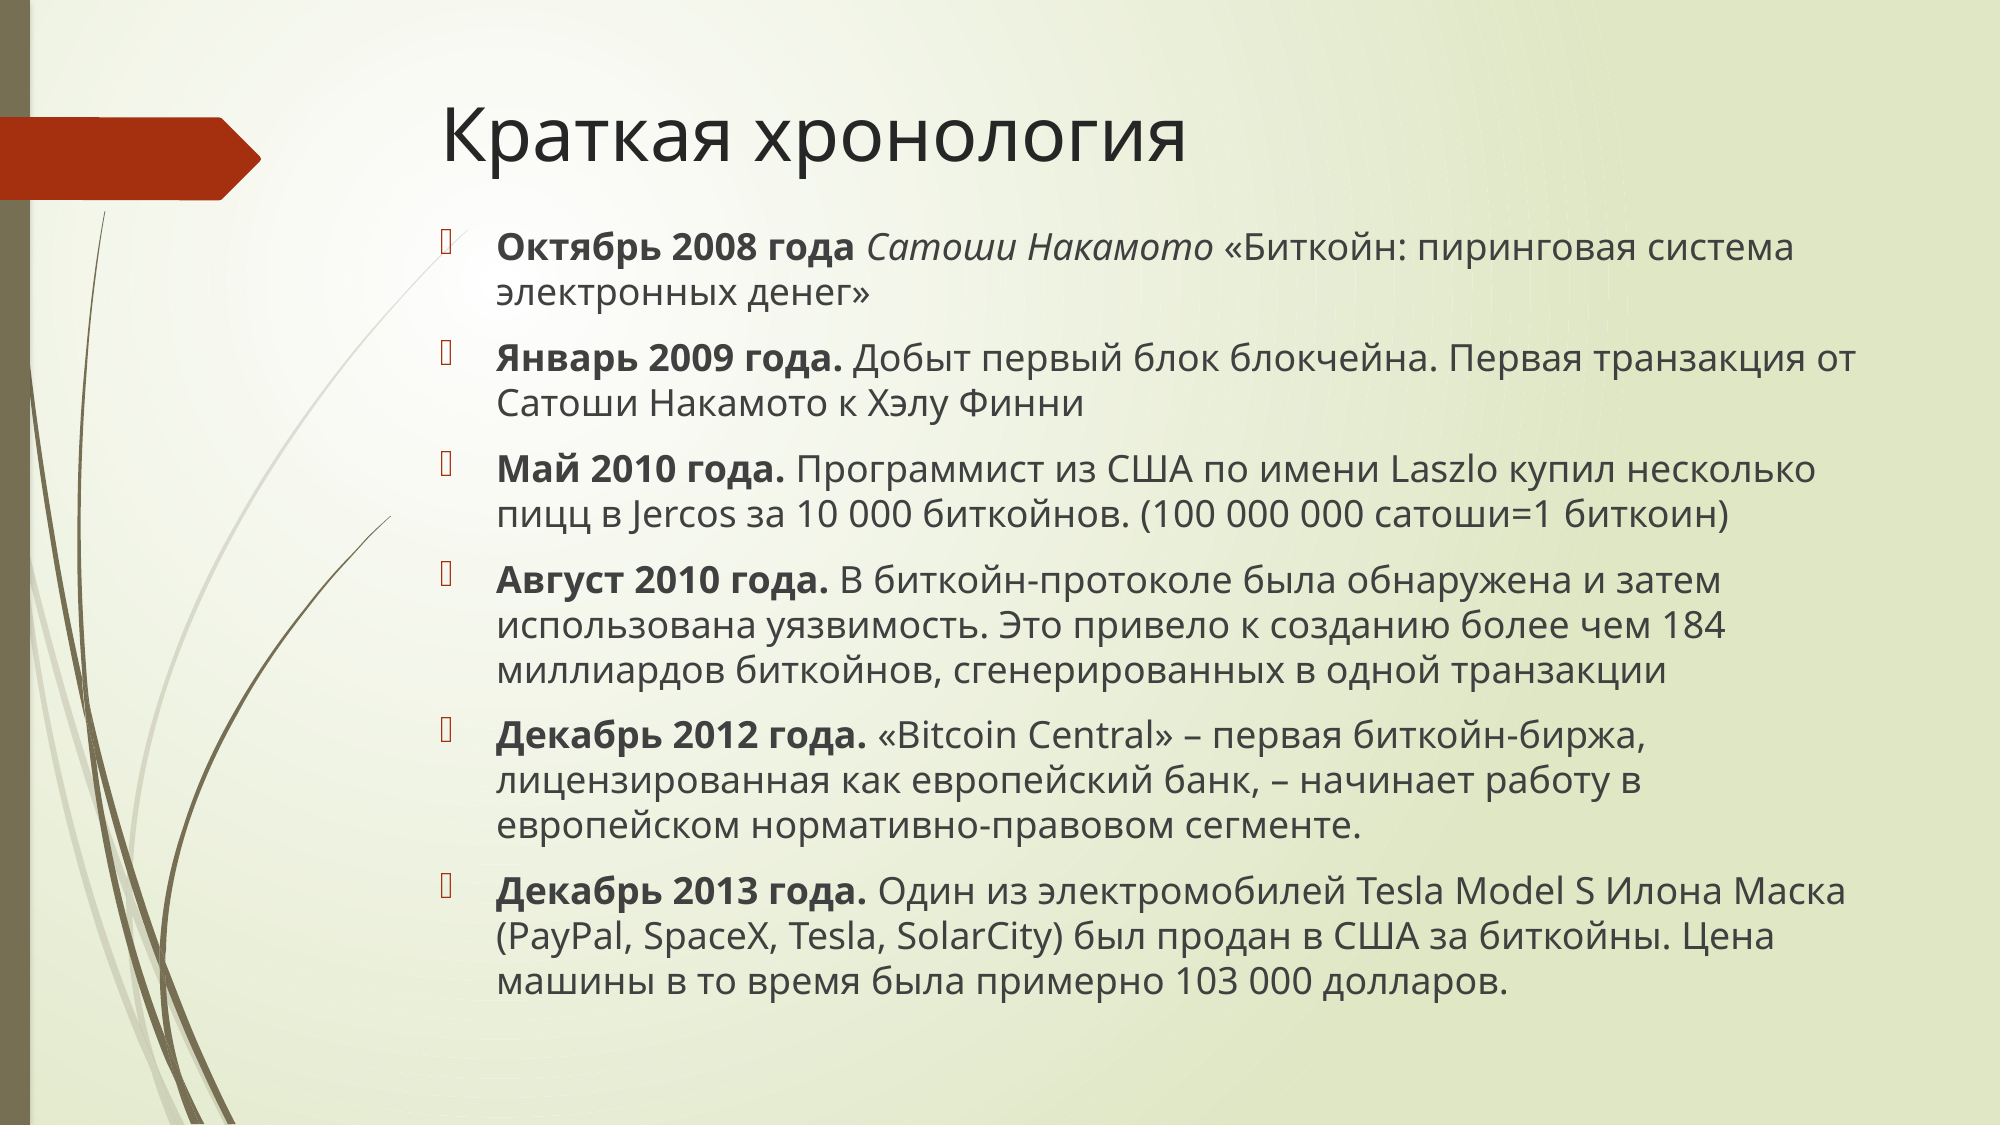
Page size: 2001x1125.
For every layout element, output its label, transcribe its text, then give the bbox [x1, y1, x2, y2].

list Октябрь 2008 года Сатоши Накамото «Биткойн: пиринговая система электронных денег» Январь 2009 года. Добыт первый блок блокчейна. Первая транзакция от Сатоши Накамото к Хэлу Финни Май 2010 года. Программист из США по имени Laszlo купил несколько пицц в Jercos за 10 000 биткойнов. (100 000 000 сатоши=1 биткоин) Август 2010 года. В биткойн-протоколе была обнаружена и затем использована уязвимость. Это привело к созданию более чем 184 миллиардов биткойнов, сгенерированных в одной транзакции Декабрь 2012 года. «Bitcoin Central» – первая биткойн-биржа, лицензированная как европейский банк, – начинает работу в европейском нормативно-правовом сегменте. Декабрь 2013 года. Один из электромобилей Tesla Model S Илона Маска (PayPal, SpaceX, Tesla, SolarCity) был продан в США за биткойны. Цена машины в то время была примерно 103 000 долларов. [424, 215, 1888, 1084]
title Краткая хронология [425, 79, 1888, 193]
